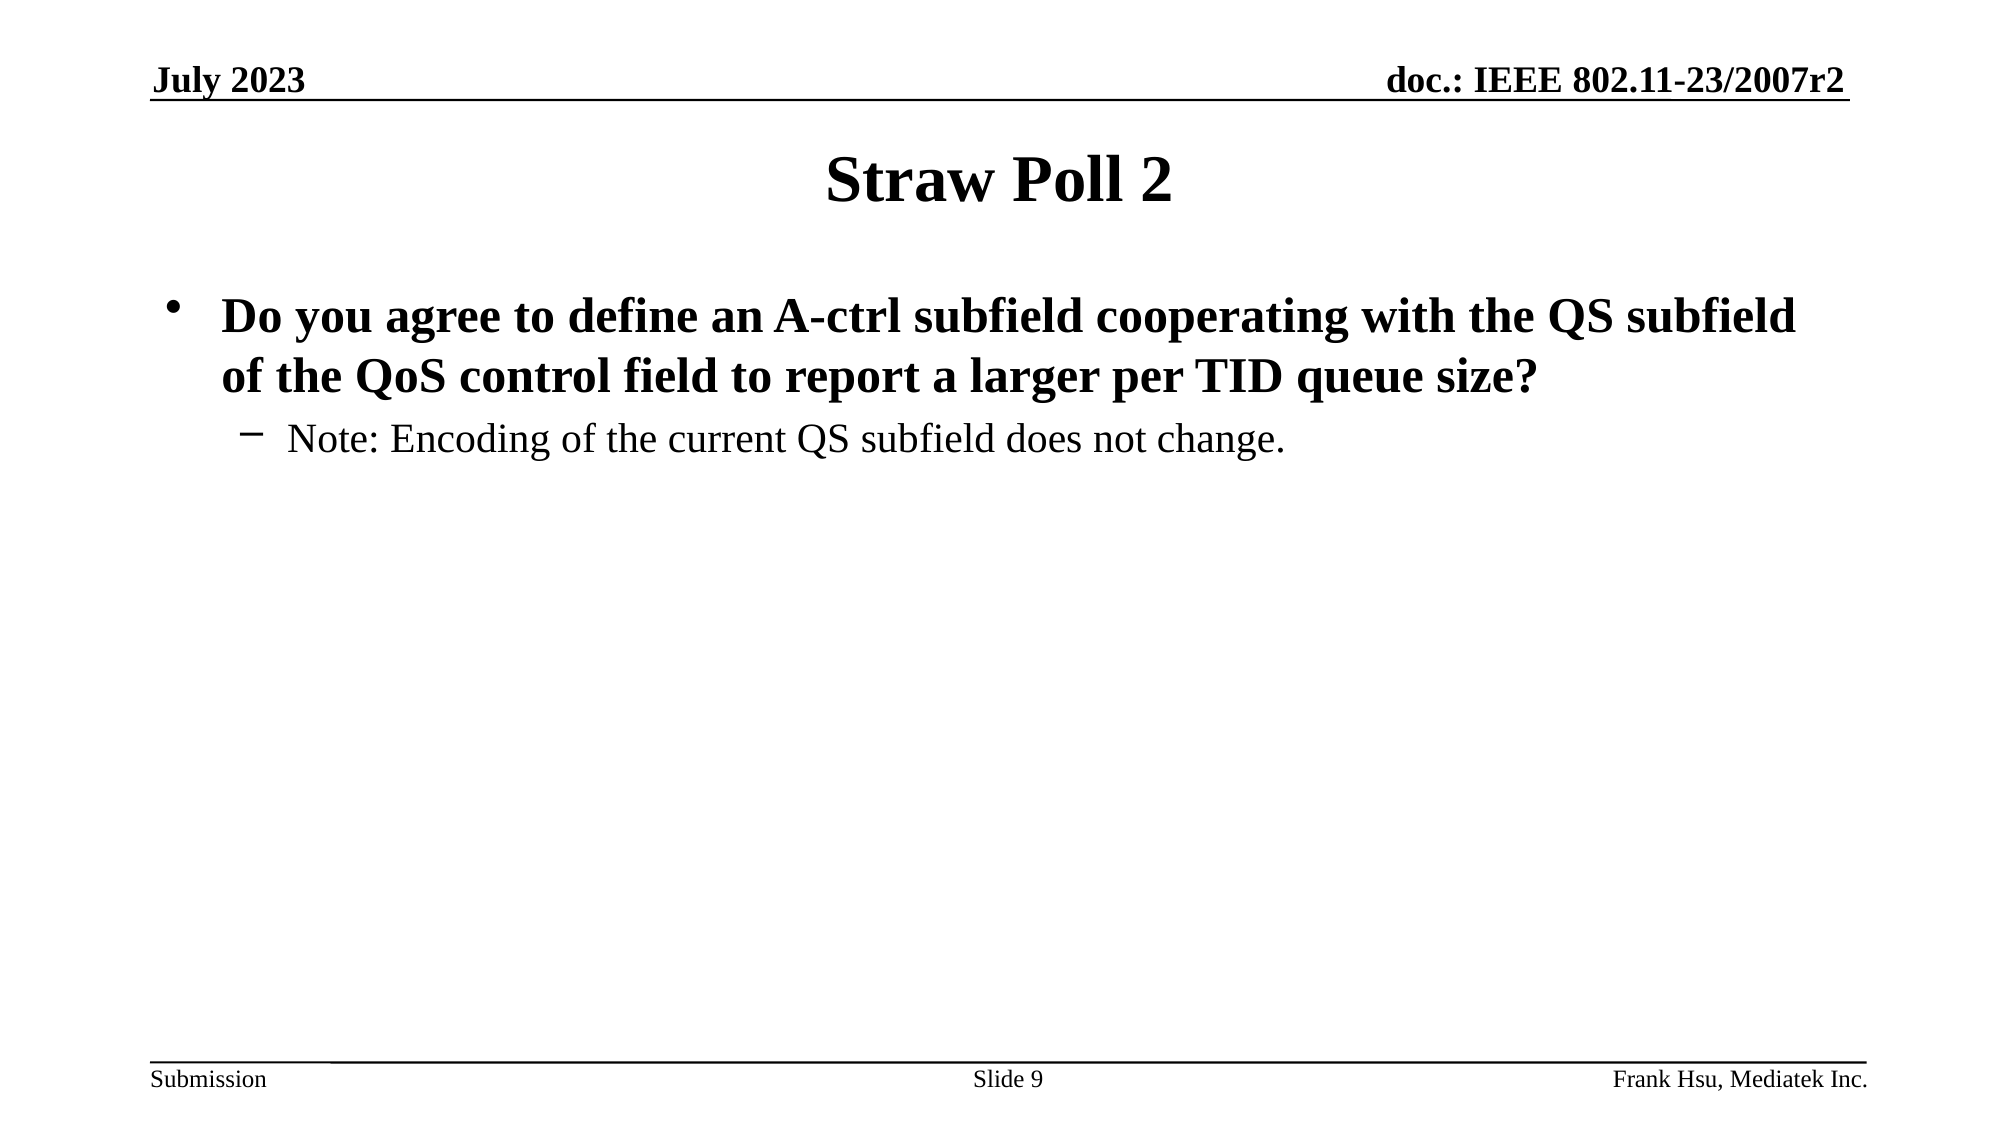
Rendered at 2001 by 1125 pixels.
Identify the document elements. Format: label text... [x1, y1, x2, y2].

title Straw Poll 2 [149, 112, 1851, 238]
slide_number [152, 54, 308, 101]
slide_number Slide 9 [964, 1061, 1053, 1093]
footer Frank Hsu, Mediatek Inc. [1603, 1061, 1869, 1093]
list Do you agree to define an A-ctrl subfield cooperating with the QS subfield of the QoS control field to report a larger per TID queue size? Note: Encoding of the current QS subfield does not change. [149, 274, 1851, 1001]
